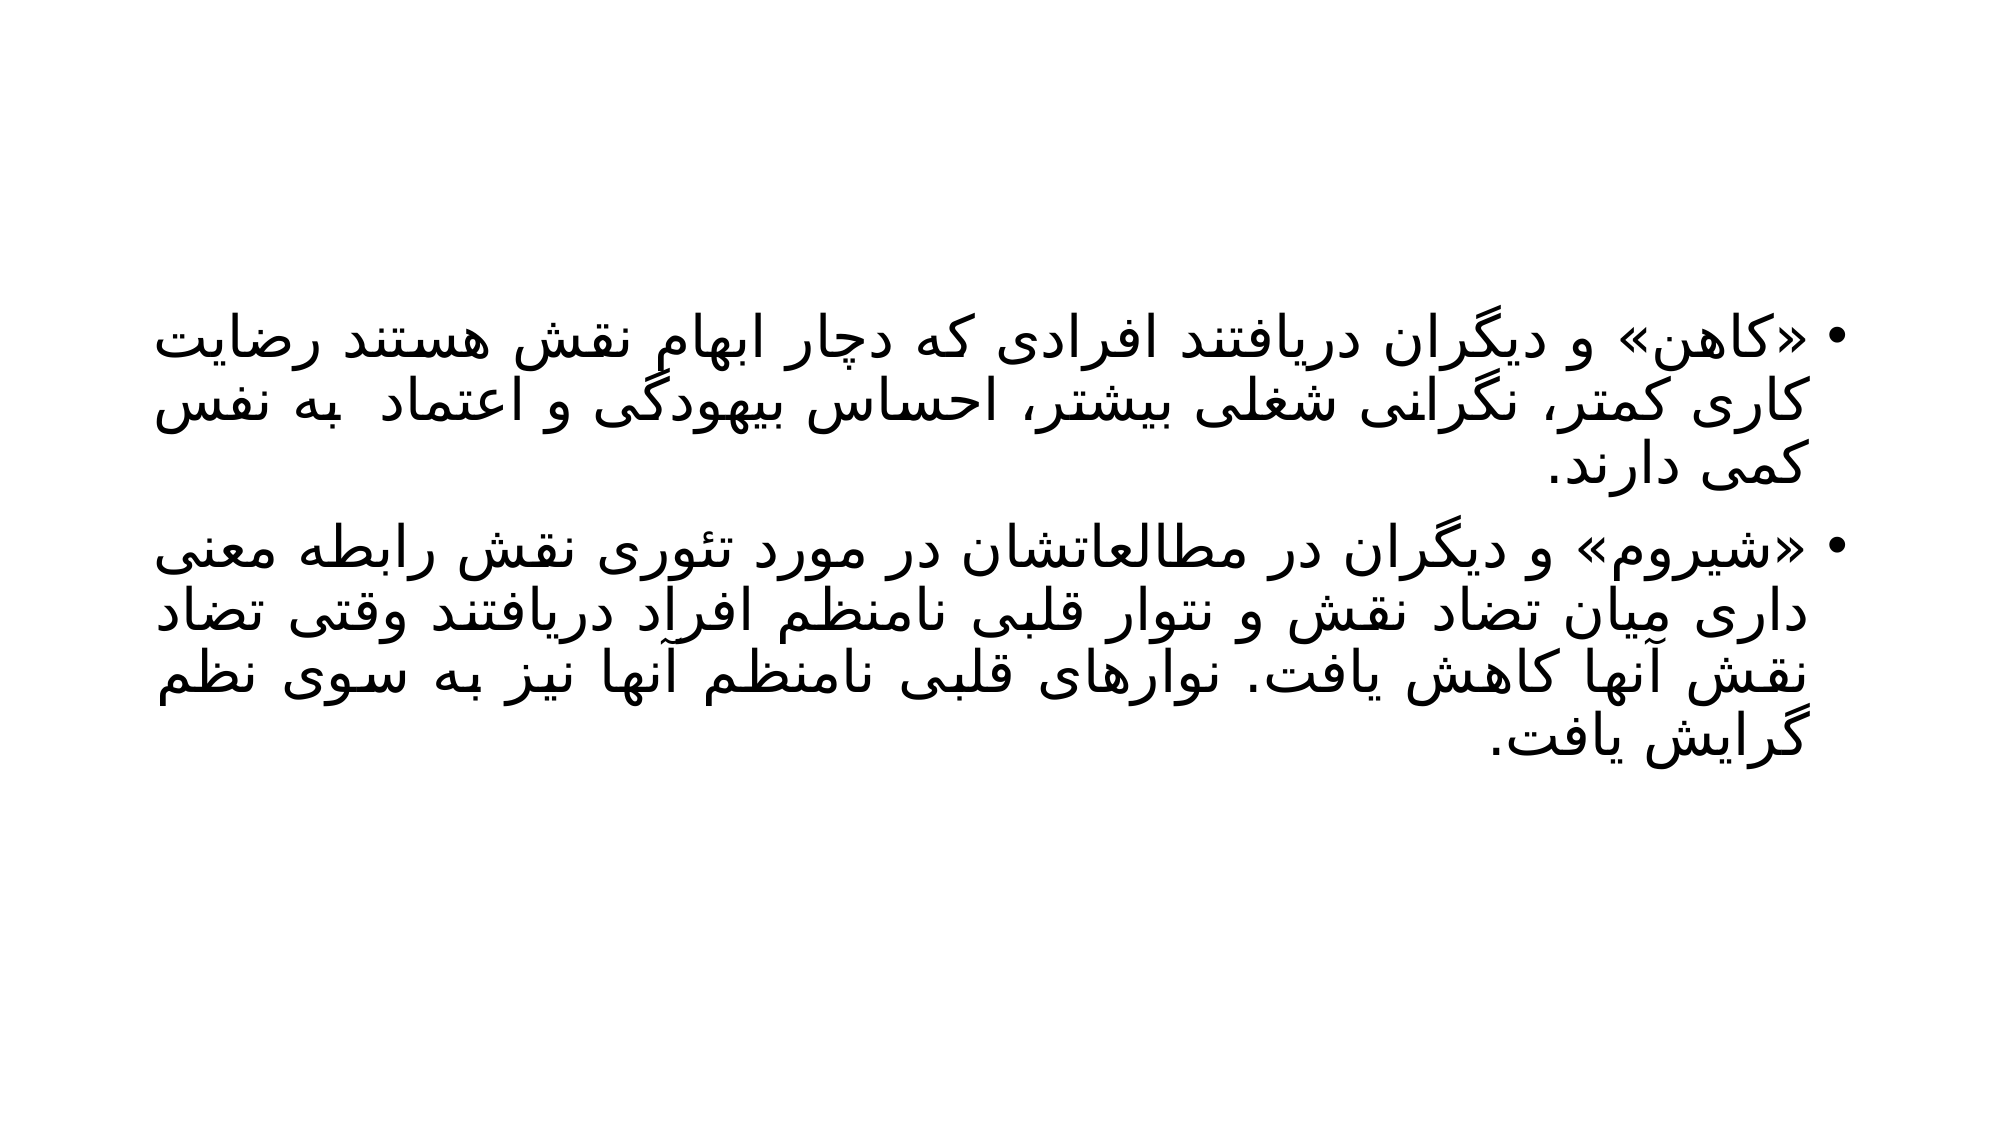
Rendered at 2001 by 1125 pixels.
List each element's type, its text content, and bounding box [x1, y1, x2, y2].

list «کاهن» و دیگران دریافتند افرادی که دچار ابهام نقش هستند رضایت کاری کمتر، نگرانی شغلی بیشتر، احساس بیهودگی و اعتماد به نفس کمی دارند. «شیروم» و دیگران در مطالعاتشان در مورد تئوری نقش رابطه معنی داری میان تضاد نقش و نتوار قلبی نامنظم افراد دریافتند وقتی تضاد نقش آنها کاهش یافت. نوارهای قلبی نامنظم آنها نیز به سوی نظم گرایش یافت. [137, 299, 1863, 1014]
